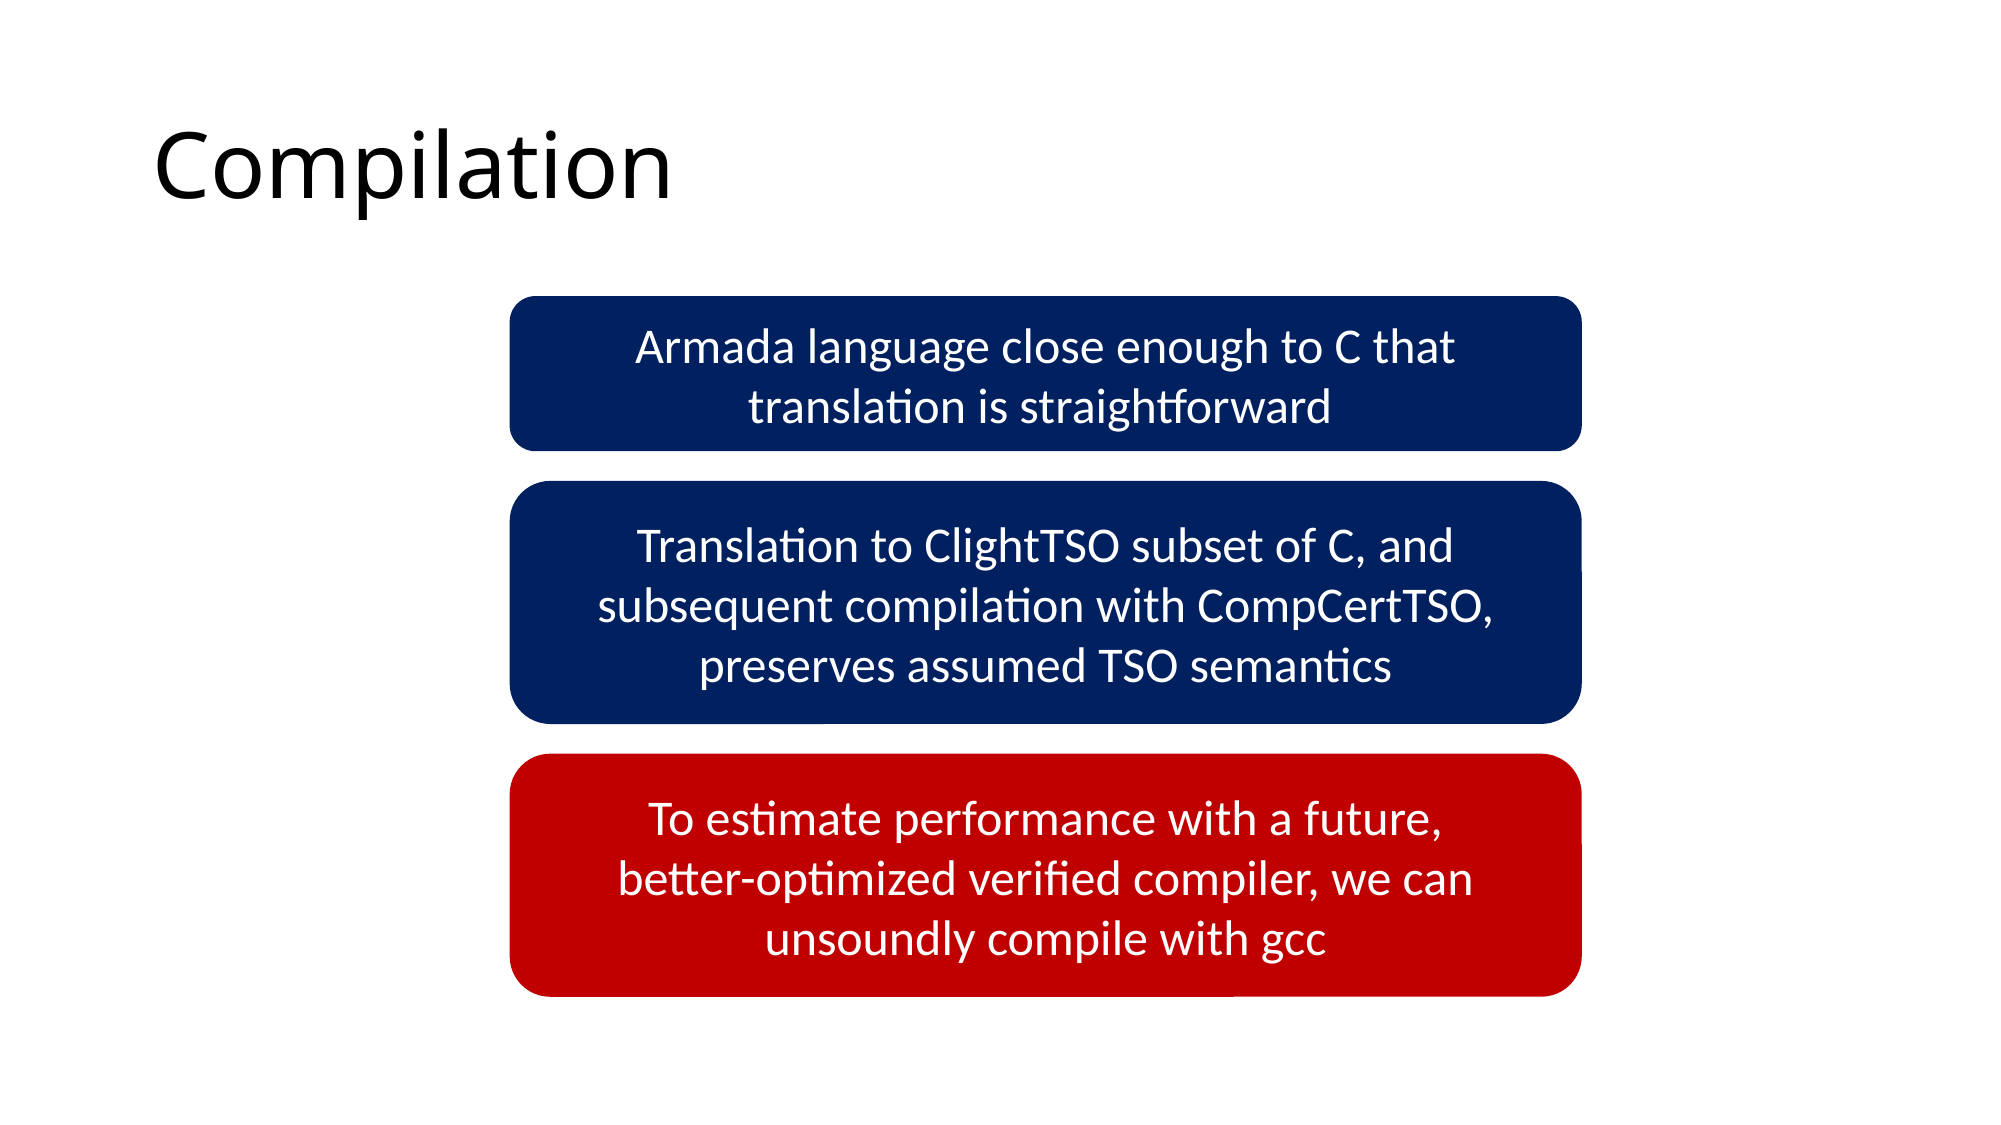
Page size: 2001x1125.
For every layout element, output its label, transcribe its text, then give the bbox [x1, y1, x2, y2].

text_box Armada language close enough to C that translation is straightforward [508, 295, 1583, 453]
title Compilation [137, 59, 1863, 278]
text_box To estimate performance with a future, better-optimized verified compiler, we can unsoundly compile with gcc [508, 752, 1583, 998]
text_box Translation to ClightTSO subset of C, and subsequent compilation with CompCertTSO, preserves assumed TSO semantics [508, 479, 1583, 726]
